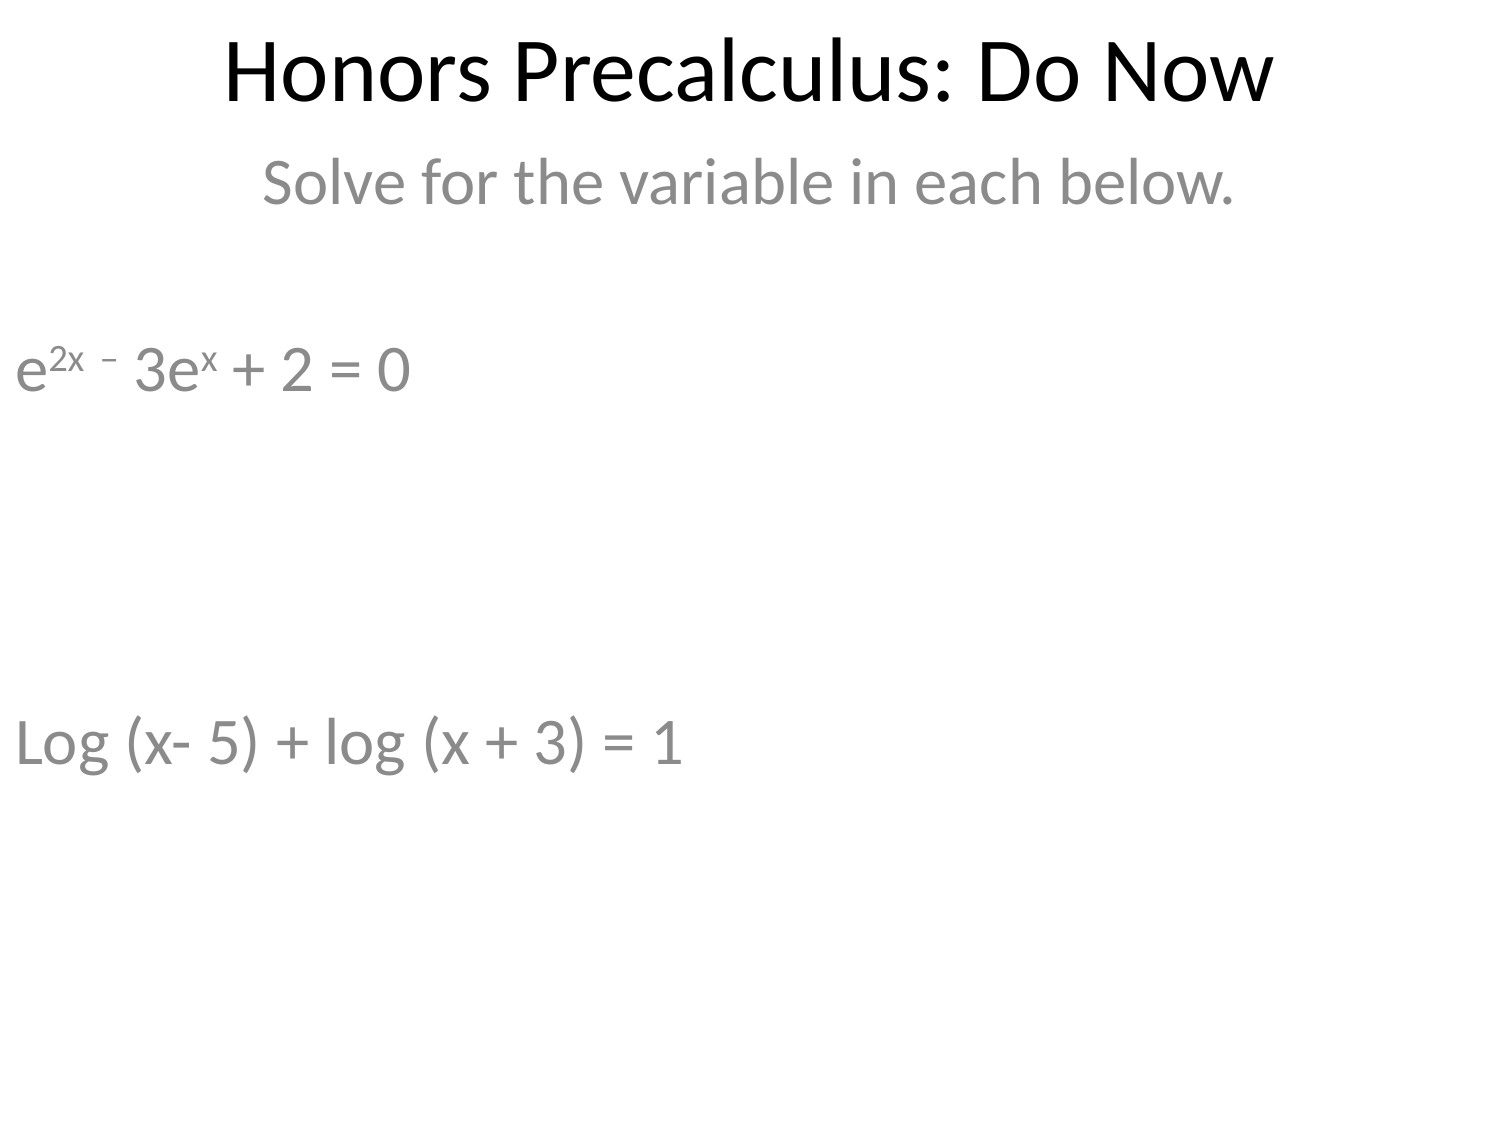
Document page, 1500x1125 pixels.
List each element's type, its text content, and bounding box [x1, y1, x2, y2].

subtitle Solve for the variable in each below. e2x – 3ex + 2 = 0 Log (x- 5) + log (x + 3) = 1 [0, 130, 1500, 998]
title Honors Precalculus: Do Now [112, 0, 1388, 130]
